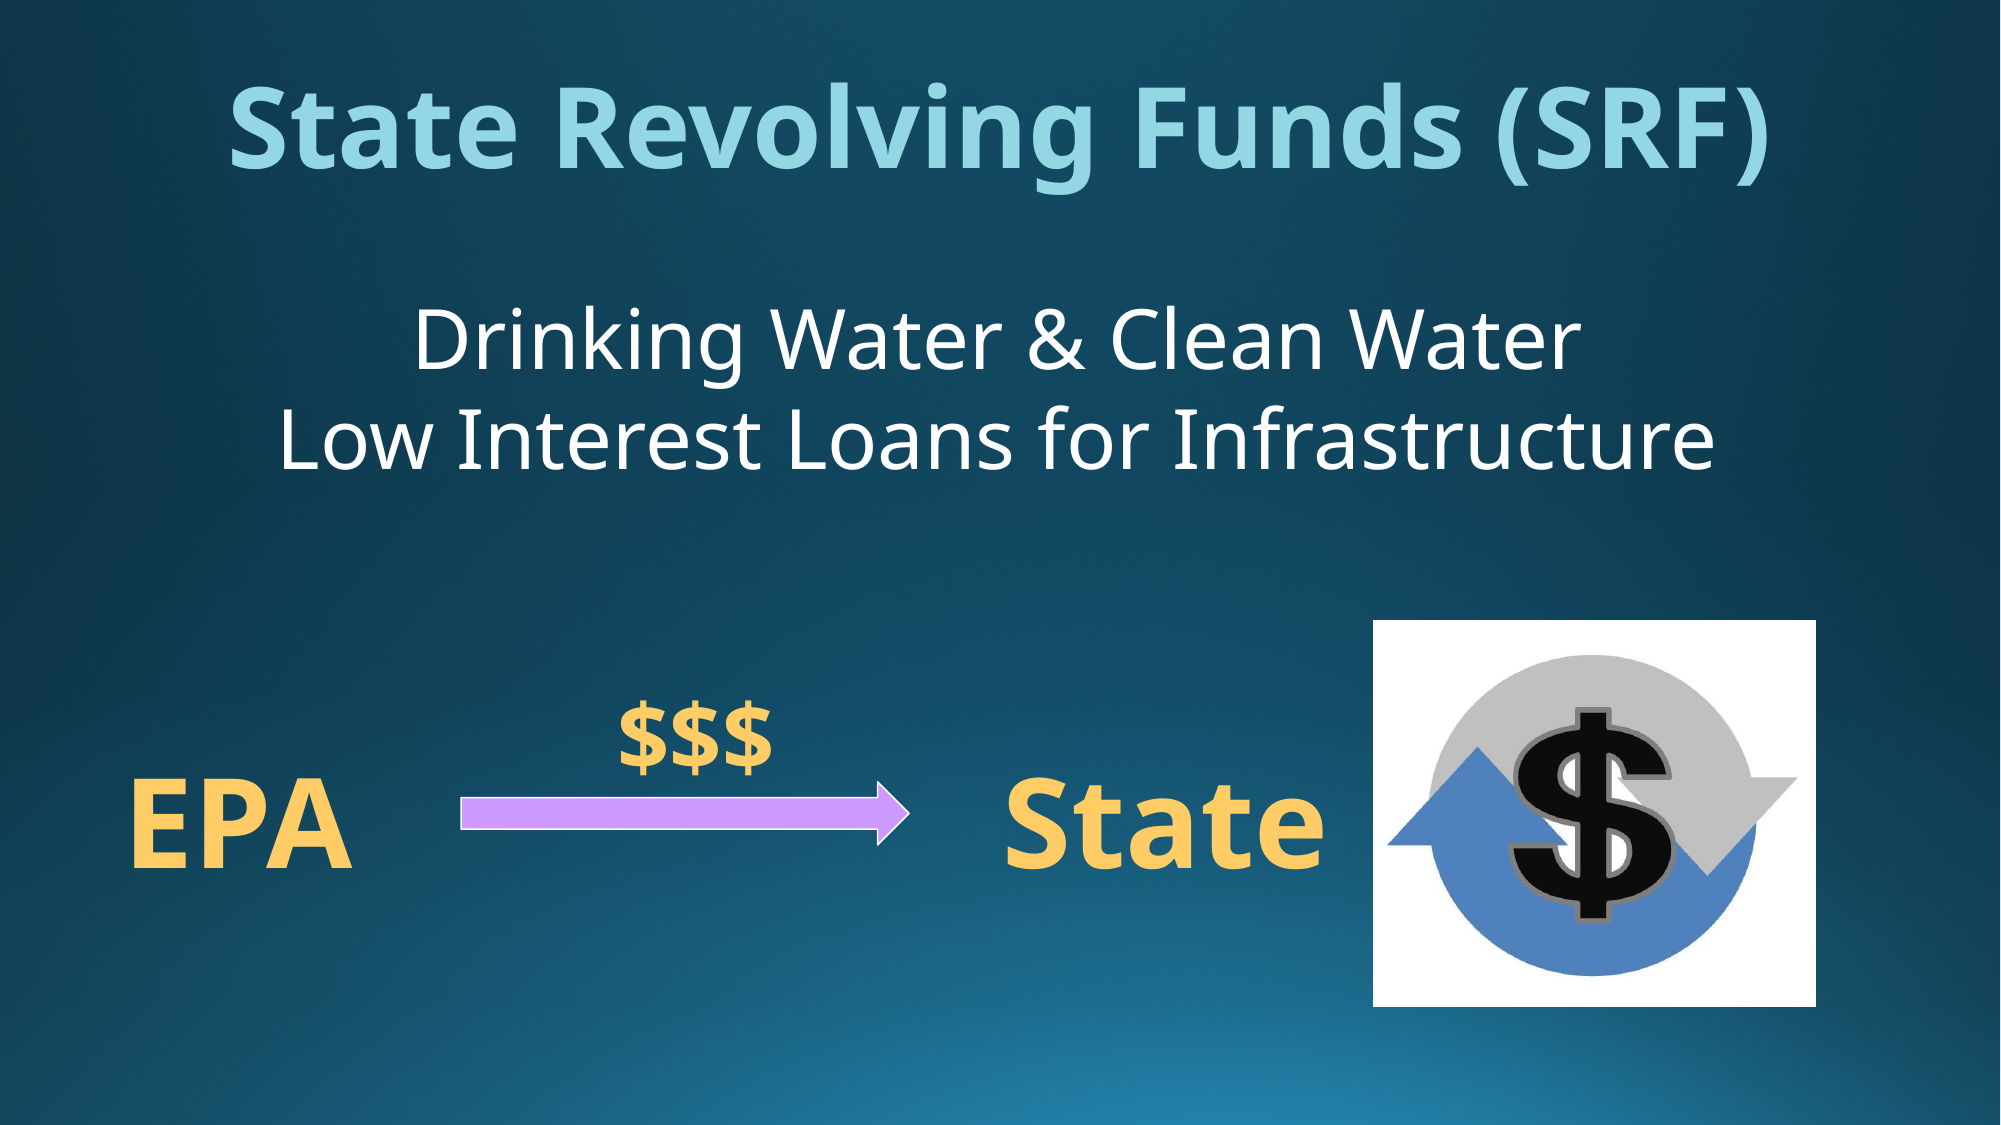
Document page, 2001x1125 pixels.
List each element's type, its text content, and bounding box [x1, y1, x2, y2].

picture [0, 0, 2001, 1125]
text_box State Revolving Funds (SRF) [156, 48, 1844, 269]
text_box Drinking Water & Clean Water Low Interest Loans for Infrastructure [0, 279, 1998, 494]
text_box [0, 671, 1533, 903]
